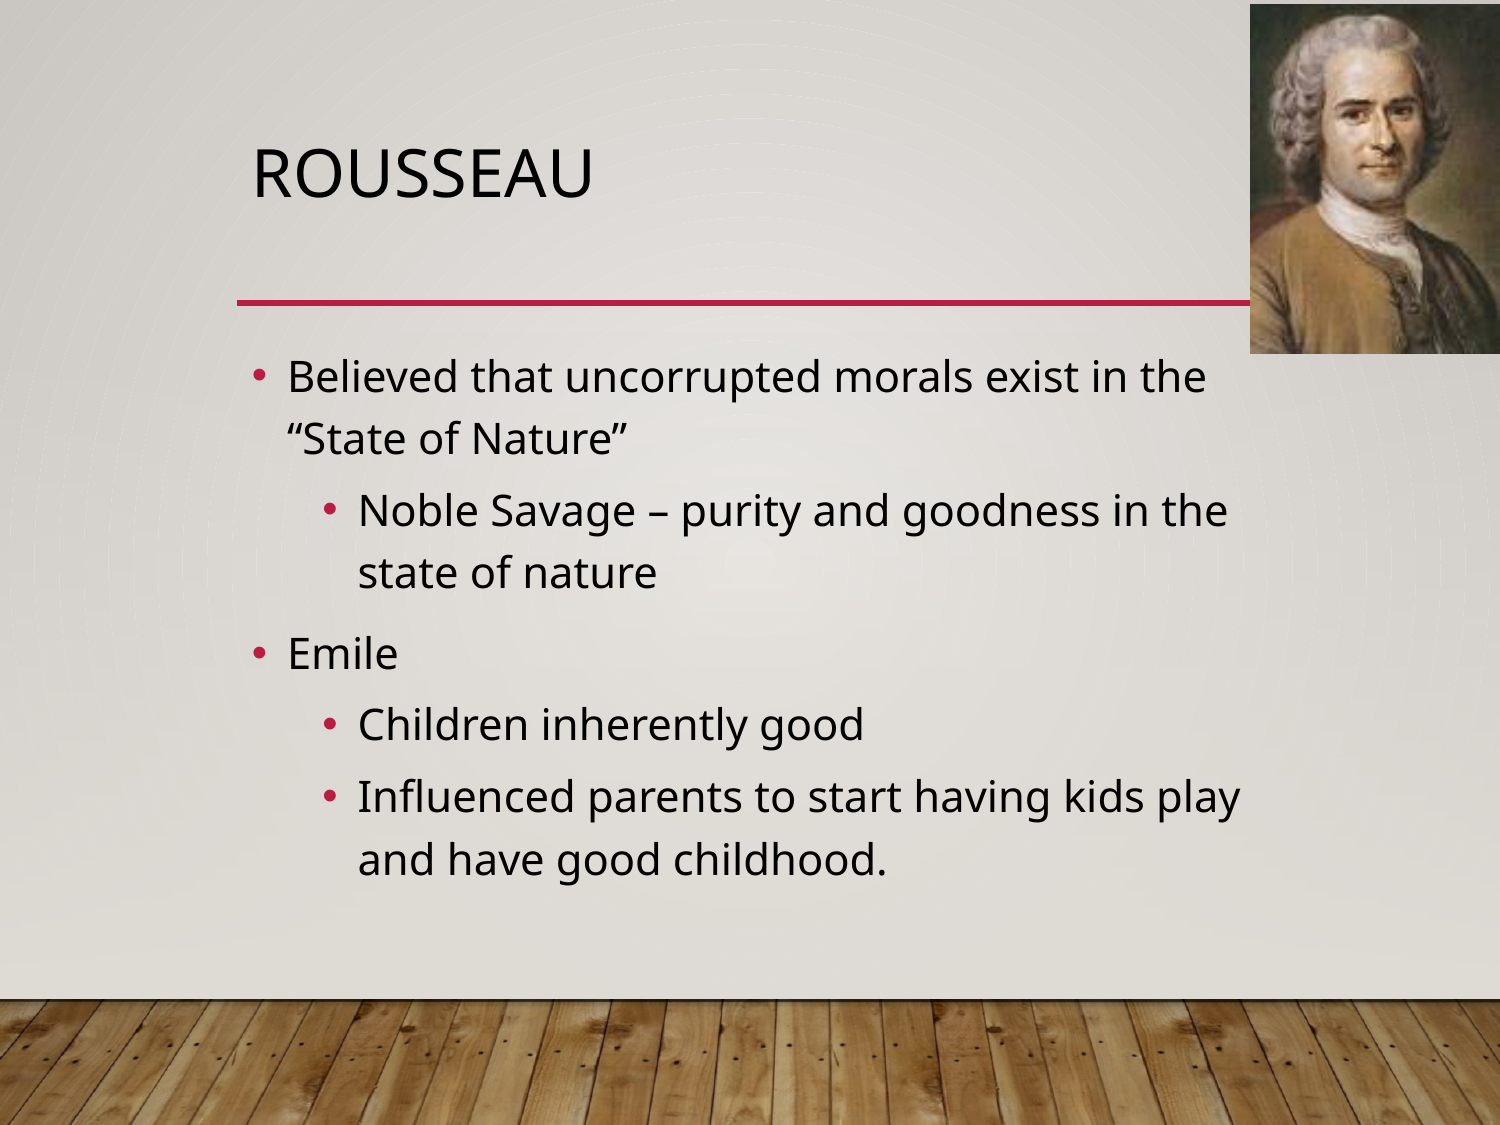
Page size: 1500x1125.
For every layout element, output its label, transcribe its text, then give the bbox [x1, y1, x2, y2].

picture [0, 999, 1500, 1125]
title Rousseau [236, 131, 1250, 305]
picture [1250, 3, 1500, 355]
list Believed that uncorrupted morals exist in the “State of Nature” Noble Savage – purity and goodness in the state of nature Emile Children inherently good Influenced parents to start having kids play and have good childhood. [236, 330, 1315, 897]
